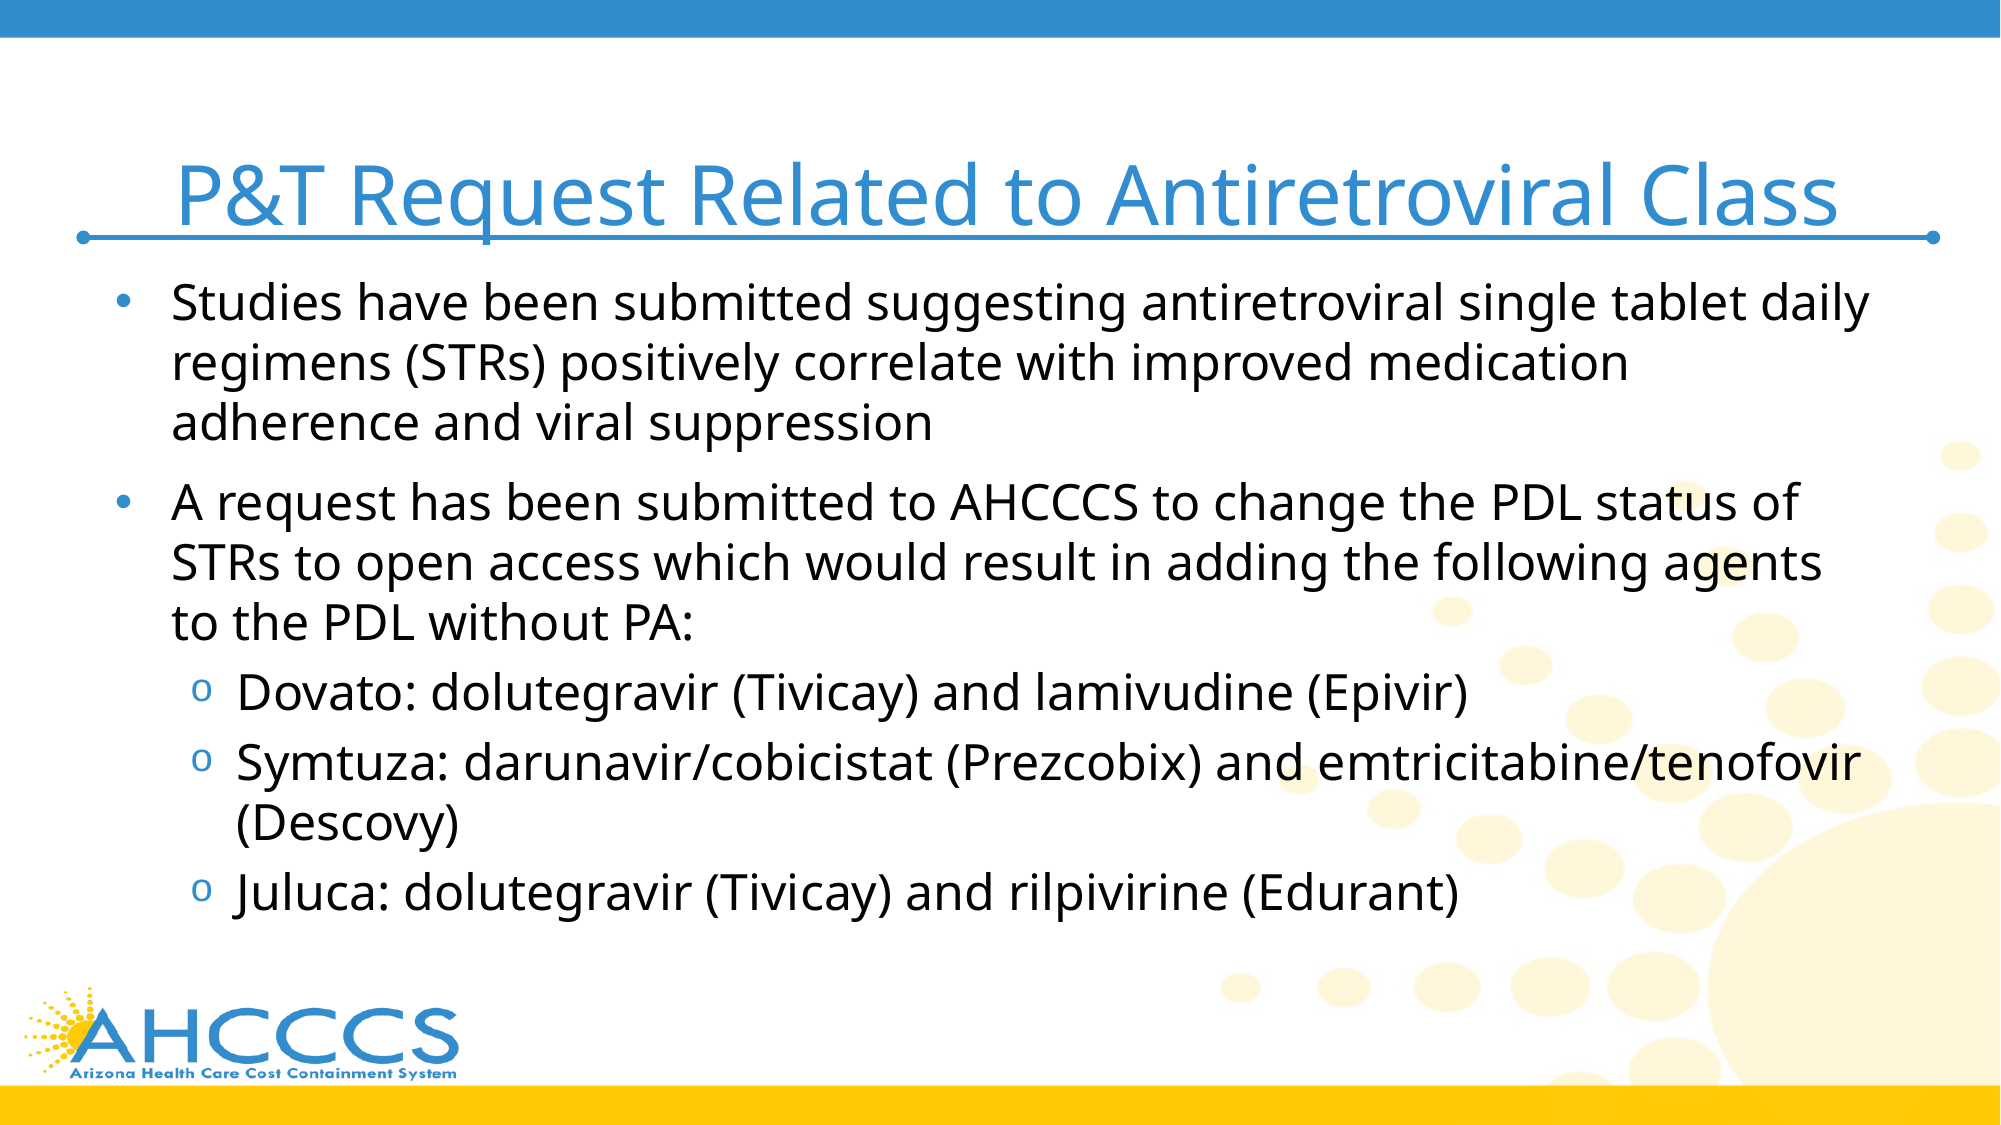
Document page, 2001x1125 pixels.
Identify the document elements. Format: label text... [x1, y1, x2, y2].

list Studies have been submitted suggesting antiretroviral single tablet daily regimens (STRs) positively correlate with improved medication adherence and viral suppression A request has been submitted to AHCCCS to change the PDL status of STRs to open access which would result in adding the following agents to the PDL without PA: Dovato: dolutegravir (Tivicay) and lamivudine (Epivir) Symtuza: darunavir/cobicistat (Prezcobix) and emtricitabine/tenofovir (Descovy) Juluca: dolutegravir (Tivicay) and rilpivirine (Edurant) [99, 262, 1900, 972]
title P&T Request Related to Antiretroviral Class [99, 50, 1917, 250]
picture [0, 0, 2001, 1125]
